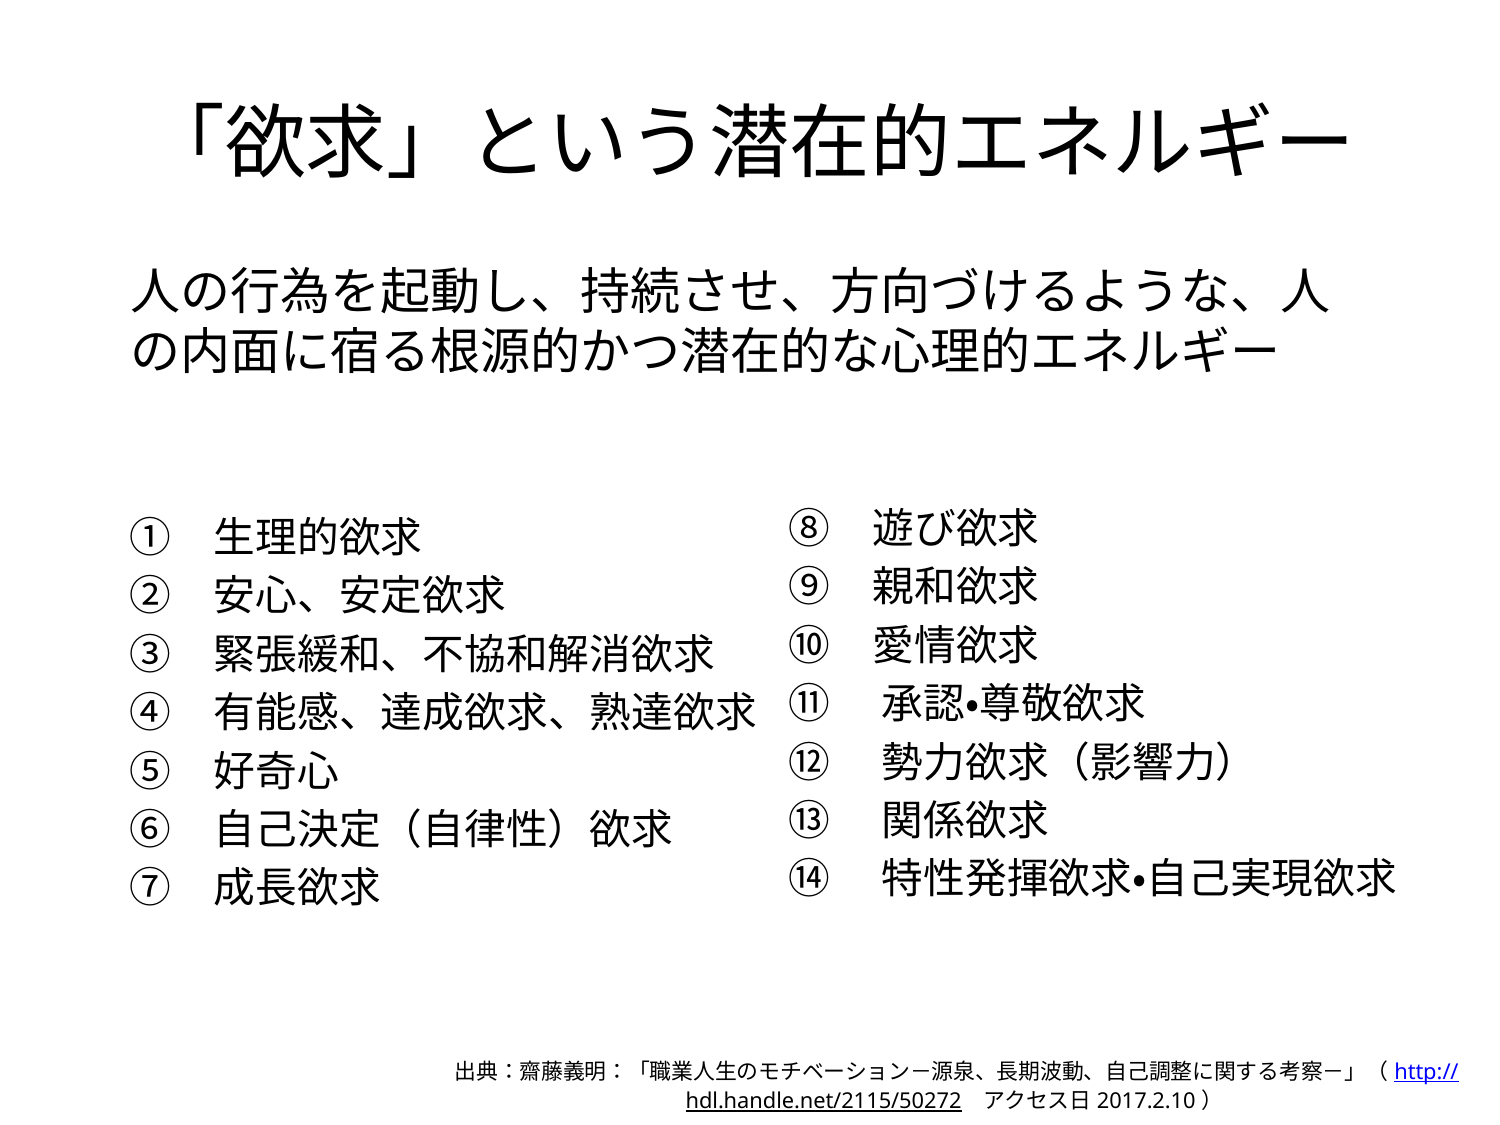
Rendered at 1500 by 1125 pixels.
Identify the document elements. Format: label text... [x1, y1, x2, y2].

list 遊び欲求 親和欲求 愛情欲求 ⑪ 承認・尊敬欲求 ⑫ 勢力欲求（影響力） ⑬ 関係欲求 ⑭ 特性発揮欲求・自己実現欲求 [773, 494, 1447, 953]
text_box 生理的欲求 安心、安定欲求 緊張緩和、不協和解消欲求 有能感、達成欲求、熟達欲求 好奇心 自己決定（自律性）欲求 成長欲求 [114, 503, 832, 943]
title 「欲求」という潜在的エネルギー [75, 45, 1425, 233]
text_box 人の行為を起動し、持続させ、方向づけるような、人の内面に宿る根源的かつ潜在的な心理的エネルギー [114, 253, 1373, 387]
text_box 出典：齋藤義明：「職業人生のモチベーション－源泉、長期波動、自己調整に関する考察－」（http://hdl.handle.net/2115/50272 アクセス日2017.2.10） [411, 1049, 1500, 1124]
